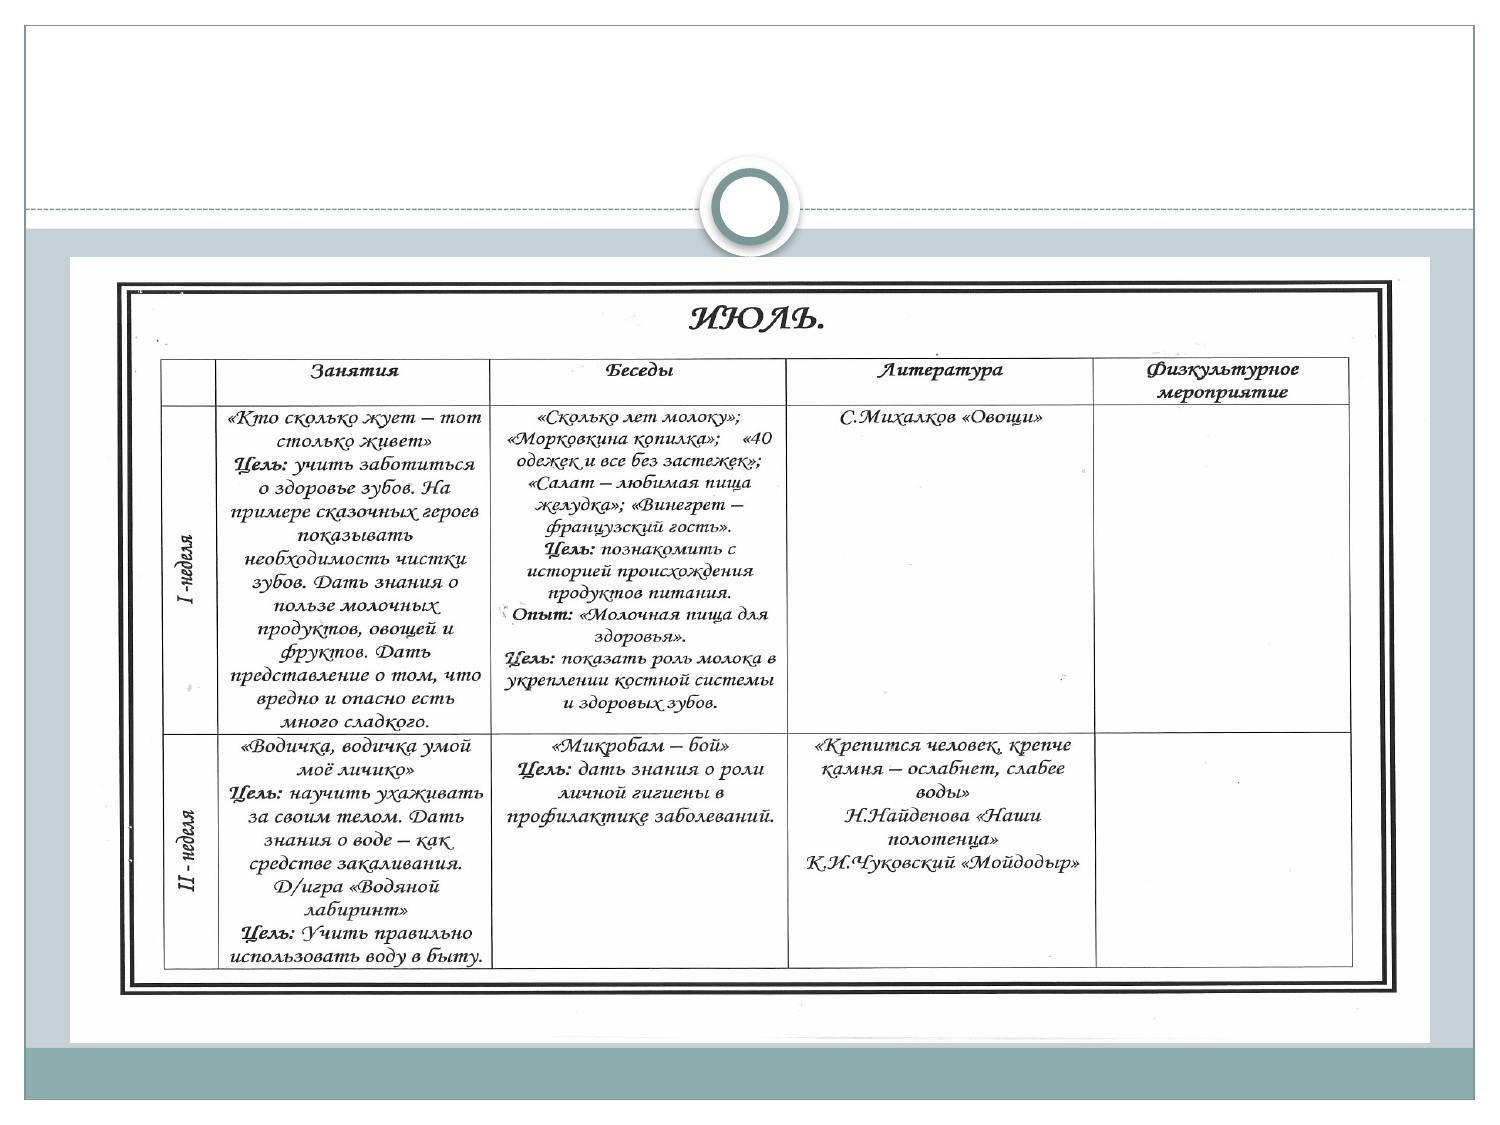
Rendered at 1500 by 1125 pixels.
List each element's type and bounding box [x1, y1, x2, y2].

list [70, 257, 1430, 1044]
